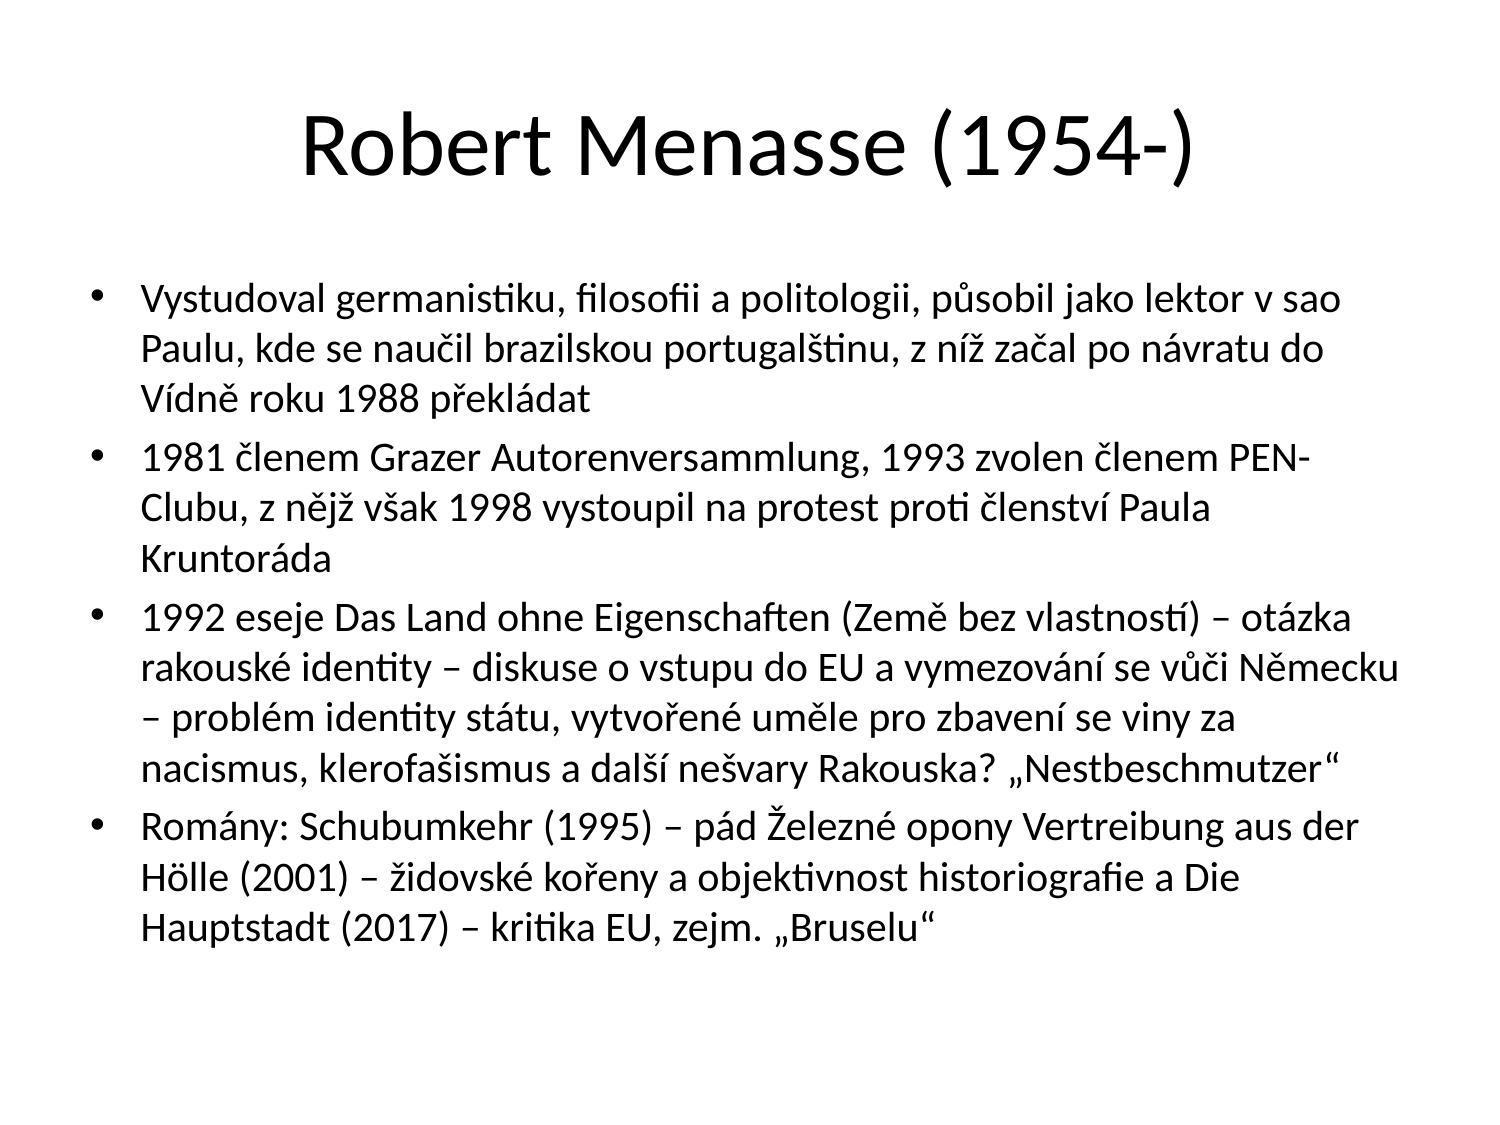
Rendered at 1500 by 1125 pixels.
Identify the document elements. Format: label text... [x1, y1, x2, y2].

title Robert Menasse (1954-) [75, 45, 1425, 233]
list Vystudoval germanistiku, filosofii a politologii, působil jako lektor v sao Paulu, kde se naučil brazilskou portugalštinu, z níž začal po návratu do Vídně roku 1988 překládat 1981 členem Grazer Autorenversammlung, 1993 zvolen členem PEN- Clubu, z nějž však 1998 vystoupil na protest proti členství Paula Kruntoráda 1992 eseje Das Land ohne Eigenschaften (Země bez vlastností) – otázka rakouské identity – diskuse o vstupu do EU a vymezování se vůči Německu – problém identity státu, vytvořené uměle pro zbavení se viny za nacismus, klerofašismus a další nešvary Rakouska? „Nestbeschmutzer“ Romány: Schubumkehr (1995) – pád Železné opony Vertreibung aus der Hölle (2001) – židovské kořeny a objektivnost historiografie a Die Hauptstadt (2017) – kritika EU, zejm. „Bruselu“ [75, 262, 1425, 1005]
